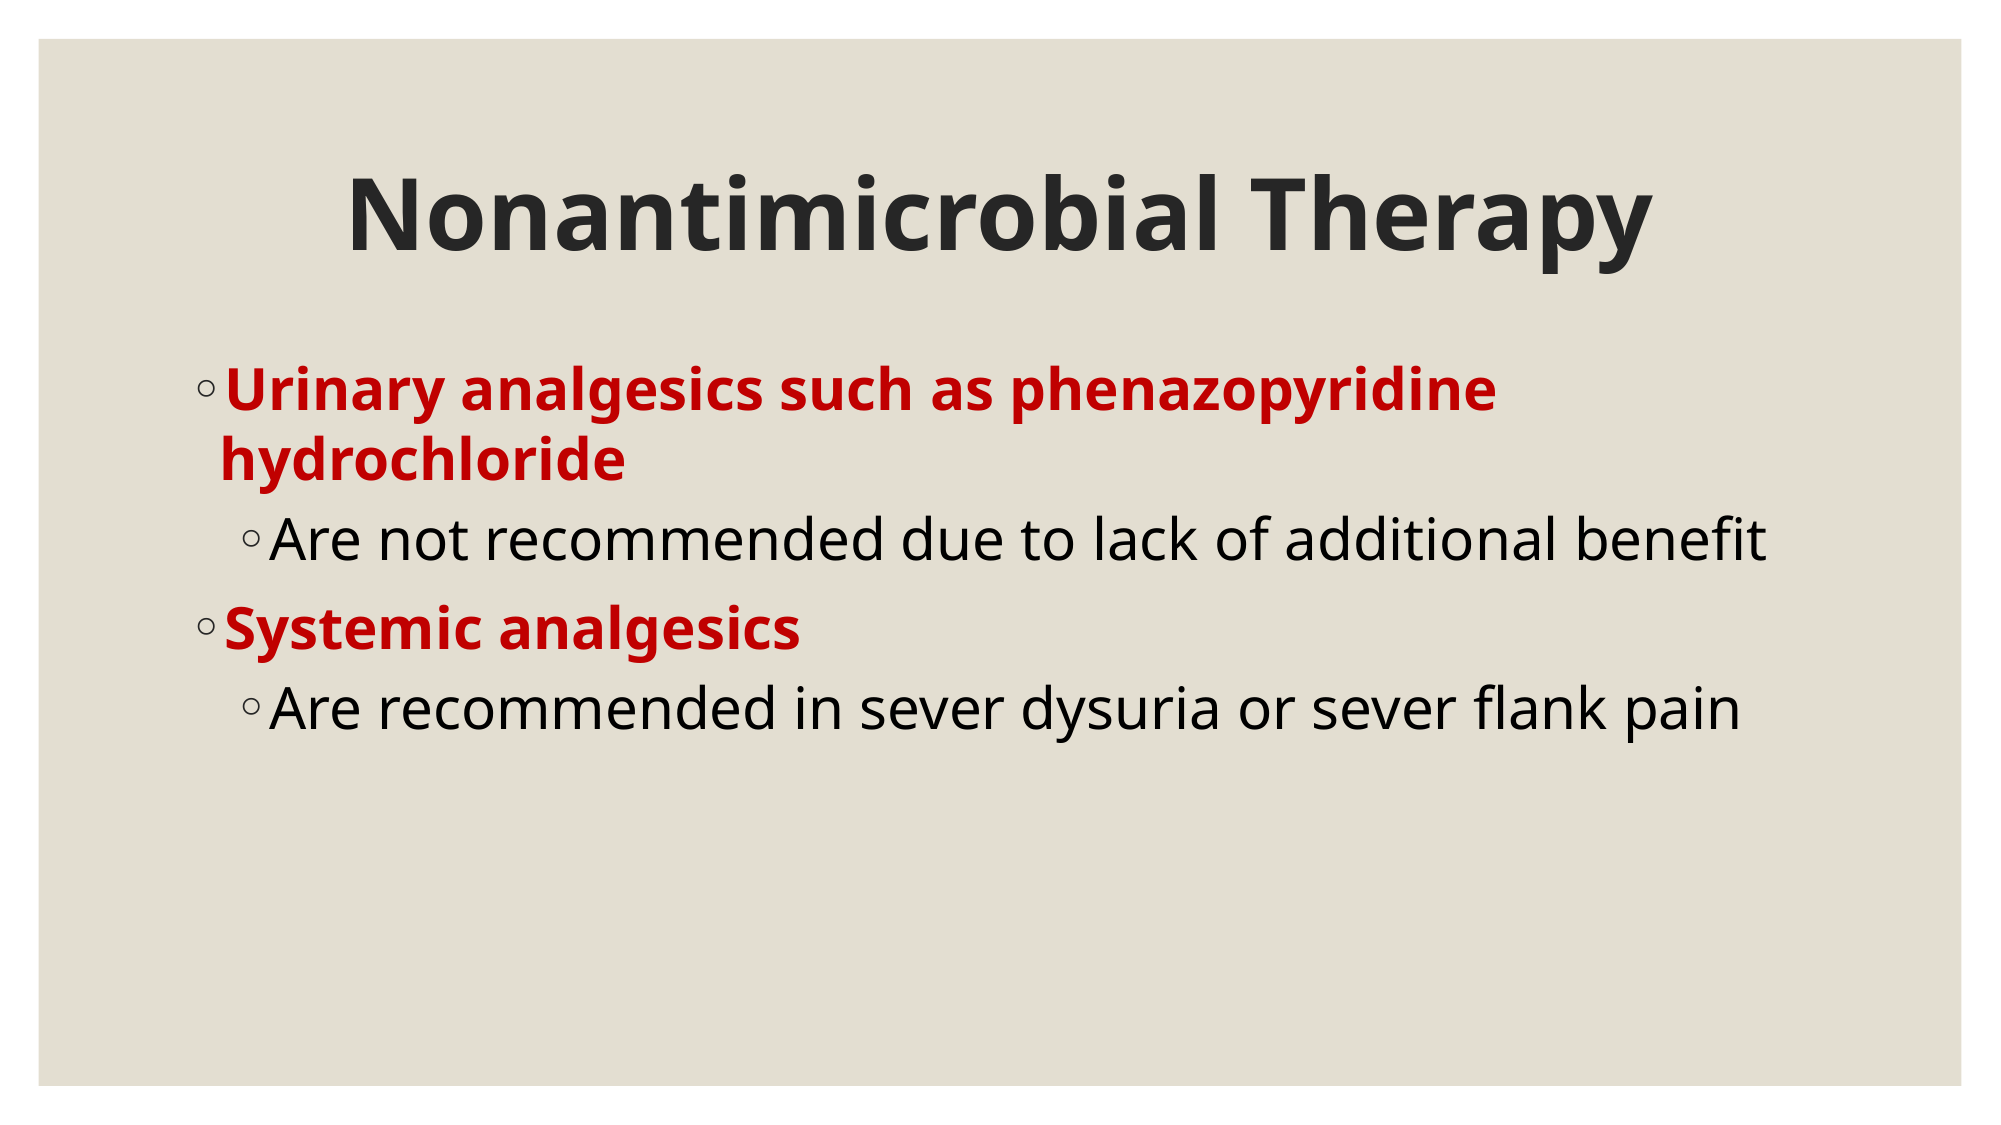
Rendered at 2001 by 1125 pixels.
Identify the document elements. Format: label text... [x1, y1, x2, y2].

list Urinary analgesics such as phenazopyridine hydrochloride Are not recommended due to lack of additional benefit Systemic analgesics Are recommended in sever dysuria or sever flank pain [174, 345, 1825, 990]
title Nonantimicrobial Therapy [174, 105, 1825, 331]
